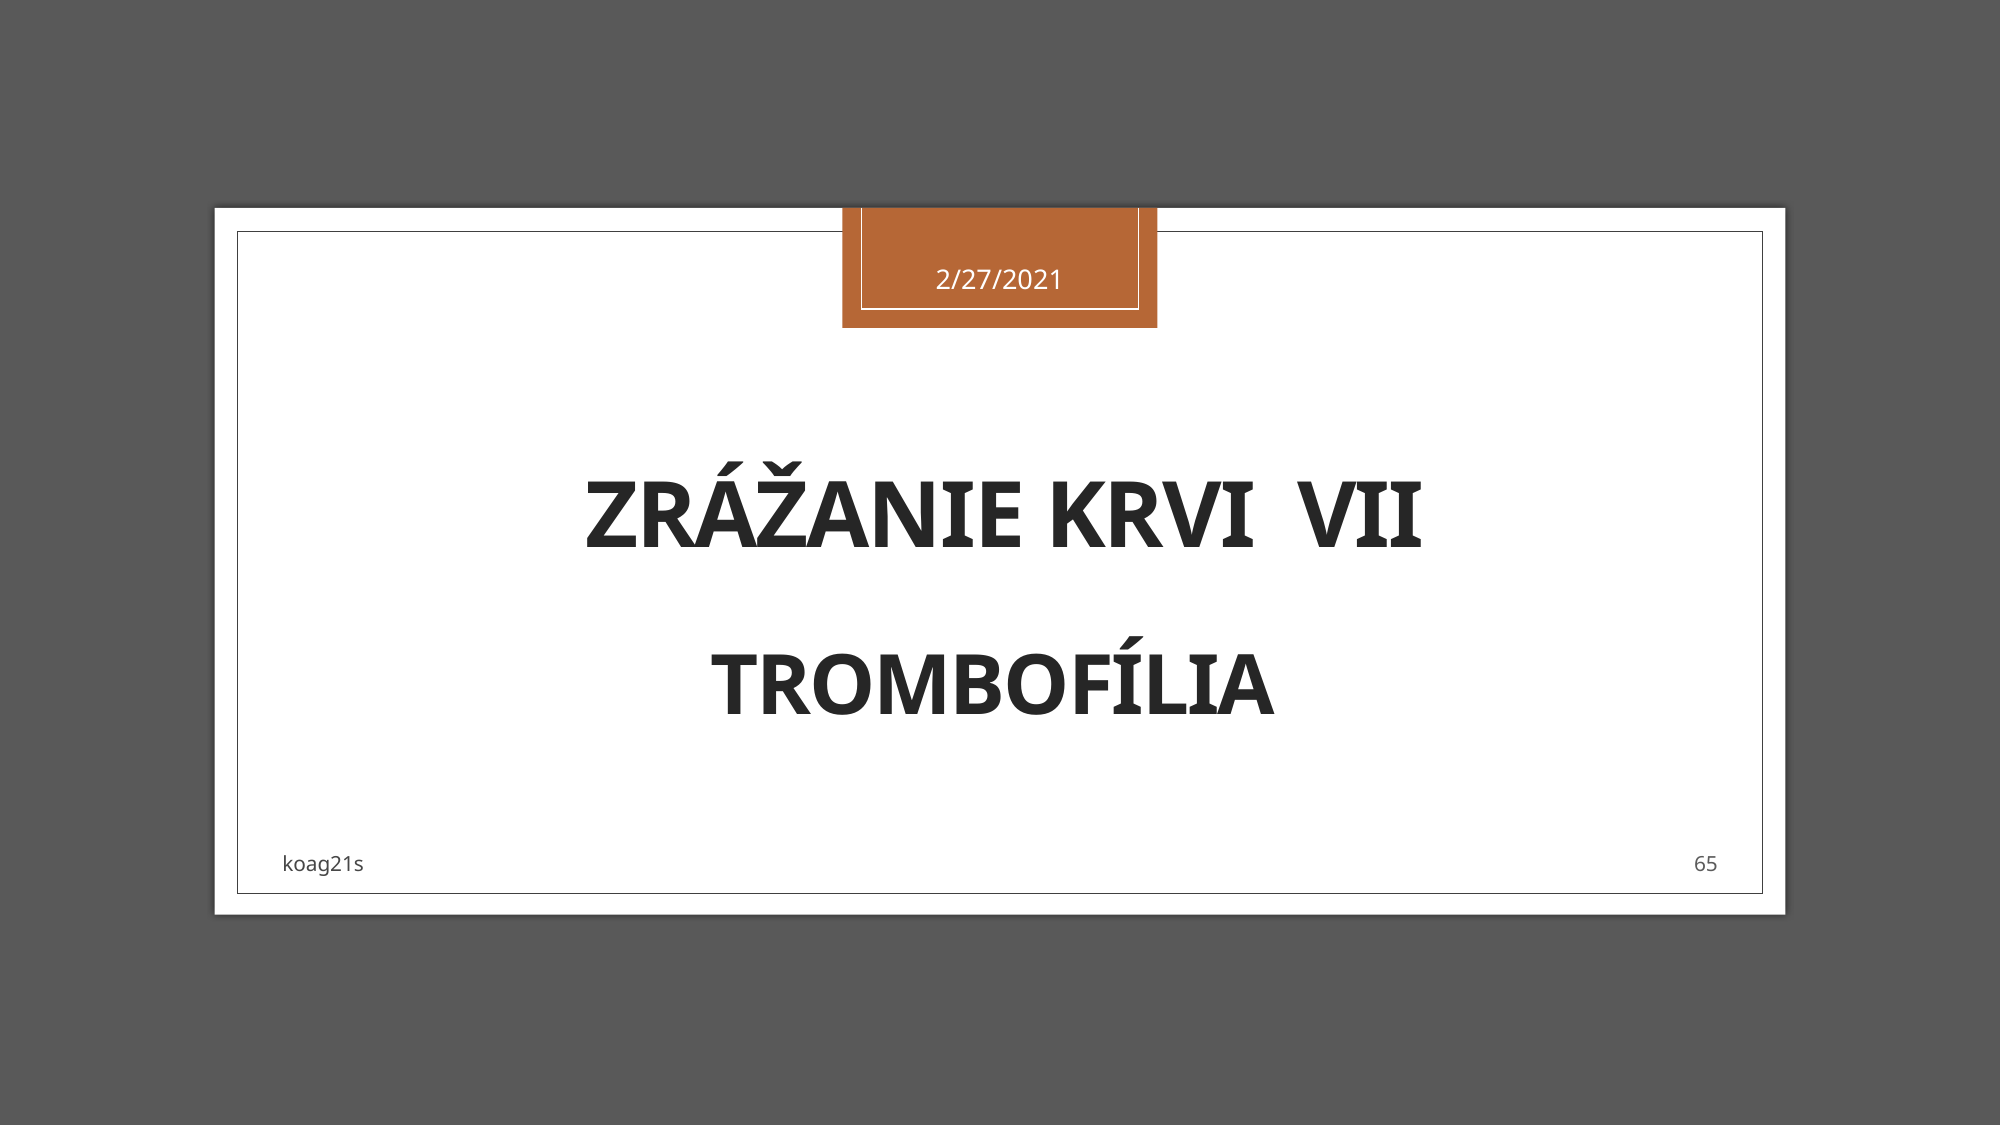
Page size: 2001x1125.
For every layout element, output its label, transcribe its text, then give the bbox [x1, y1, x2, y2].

footer koag21s [267, 849, 1196, 887]
title ZRÁŽANIe KRVI Vii TROMBOFÍLIA [252, 308, 1733, 806]
slide_number 65 [1411, 849, 1733, 887]
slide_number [872, 220, 1128, 303]
